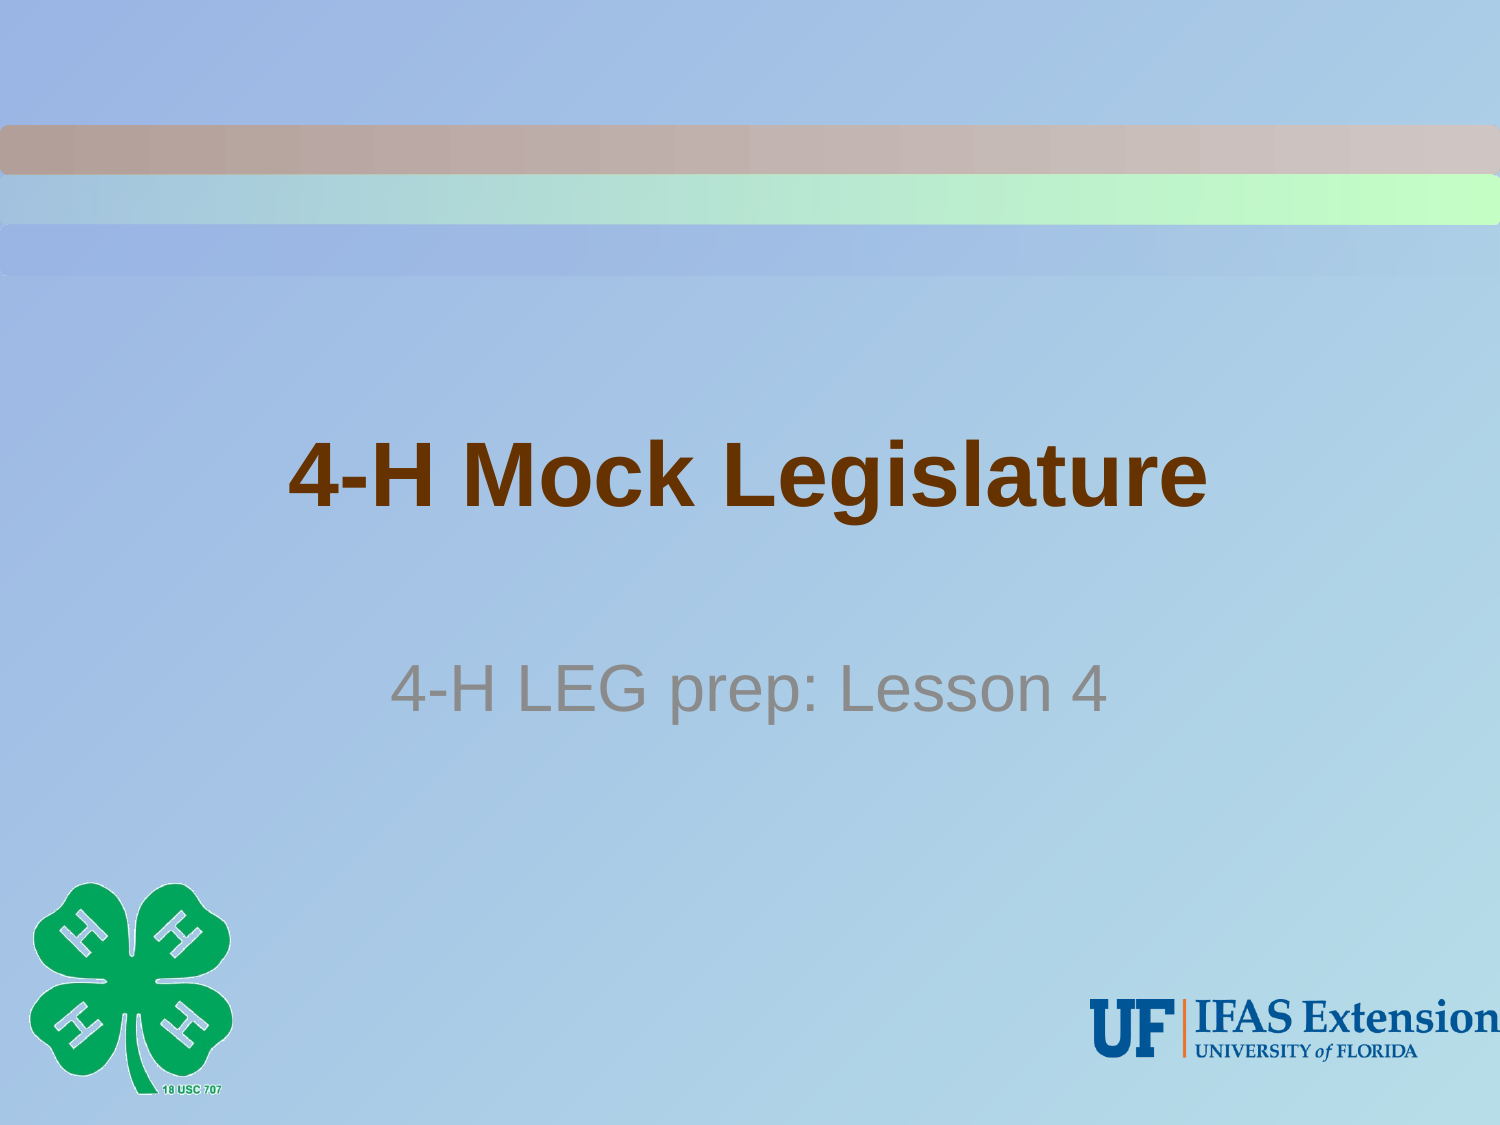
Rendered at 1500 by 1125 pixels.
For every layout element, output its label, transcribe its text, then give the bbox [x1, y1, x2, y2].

picture [1090, 999, 1500, 1062]
picture [24, 874, 235, 1100]
subtitle 4-H LEG prep: Lesson 4 [224, 637, 1276, 926]
title 4-H Mock Legislature [112, 349, 1388, 591]
